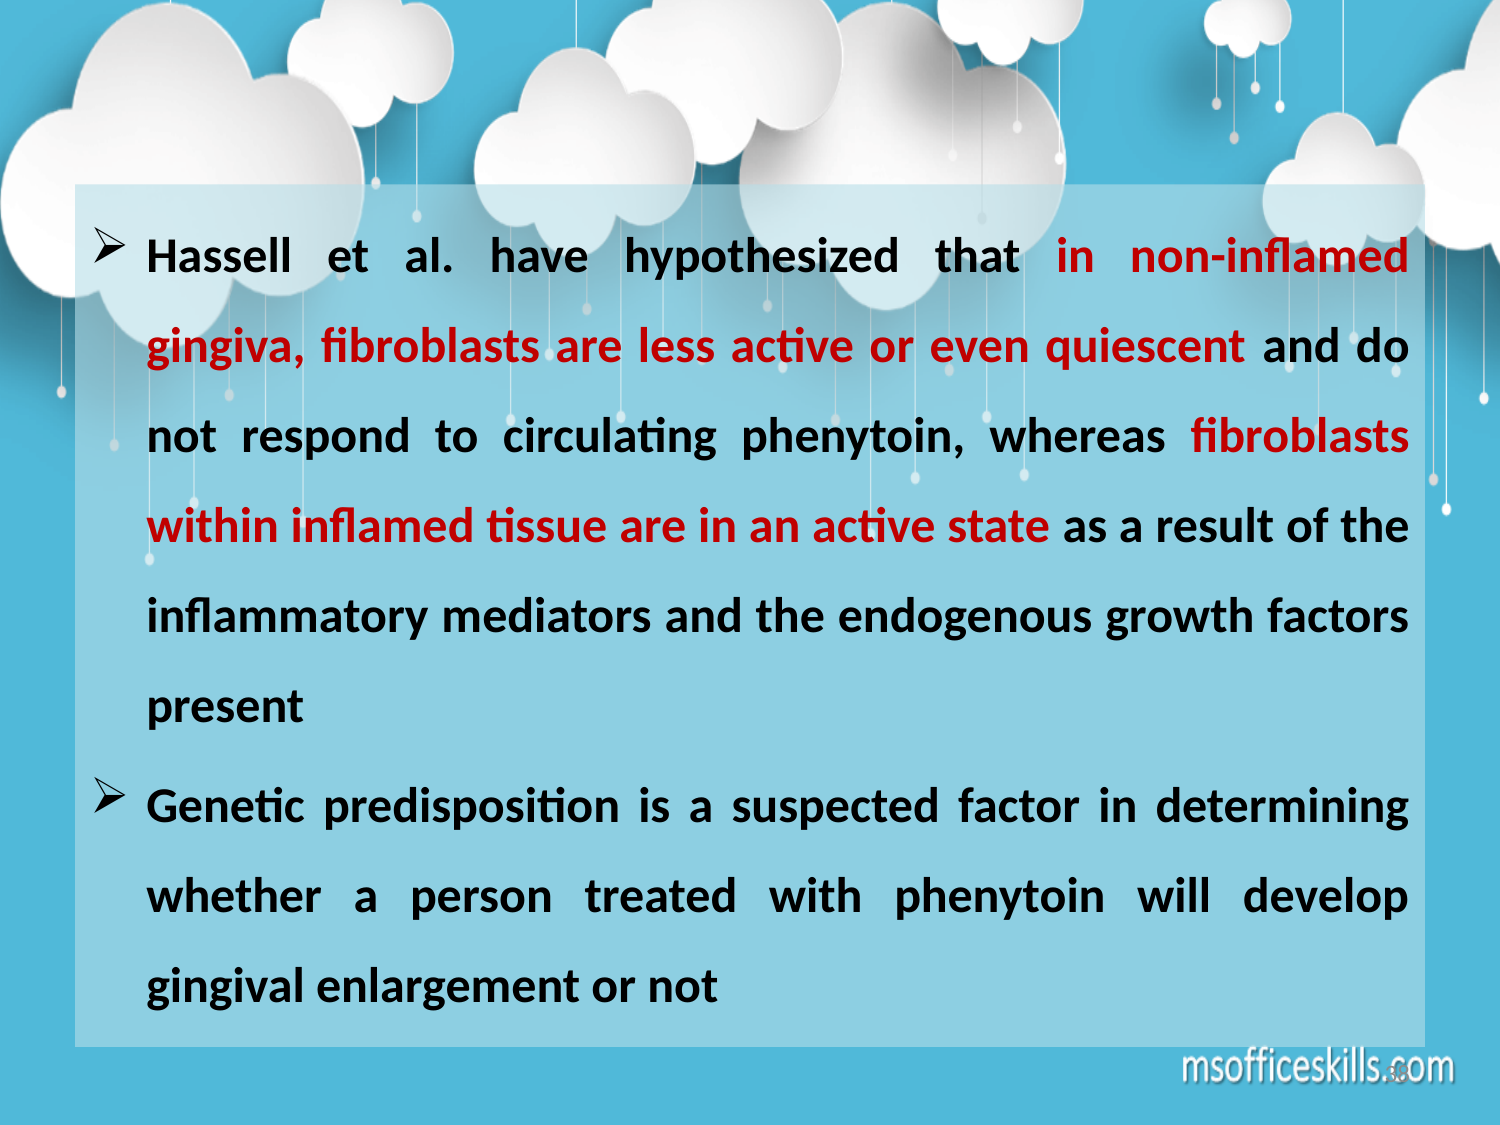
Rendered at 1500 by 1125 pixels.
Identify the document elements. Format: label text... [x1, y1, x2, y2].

picture [0, 0, 1500, 1125]
slide_number 38 [1074, 1042, 1425, 1103]
list Hassell et al. have hypothesized that in non-inflamed gingiva, fibroblasts are less active or even quiescent and do not respond to circulating phenytoin, whereas fibroblasts within inflamed tissue are in an active state as a result of the inflammatory mediators and the endogenous growth factors present Genetic predisposition is a suspected factor in determining whether a person treated with phenytoin will develop gingival enlargement or not [75, 184, 1425, 1047]
